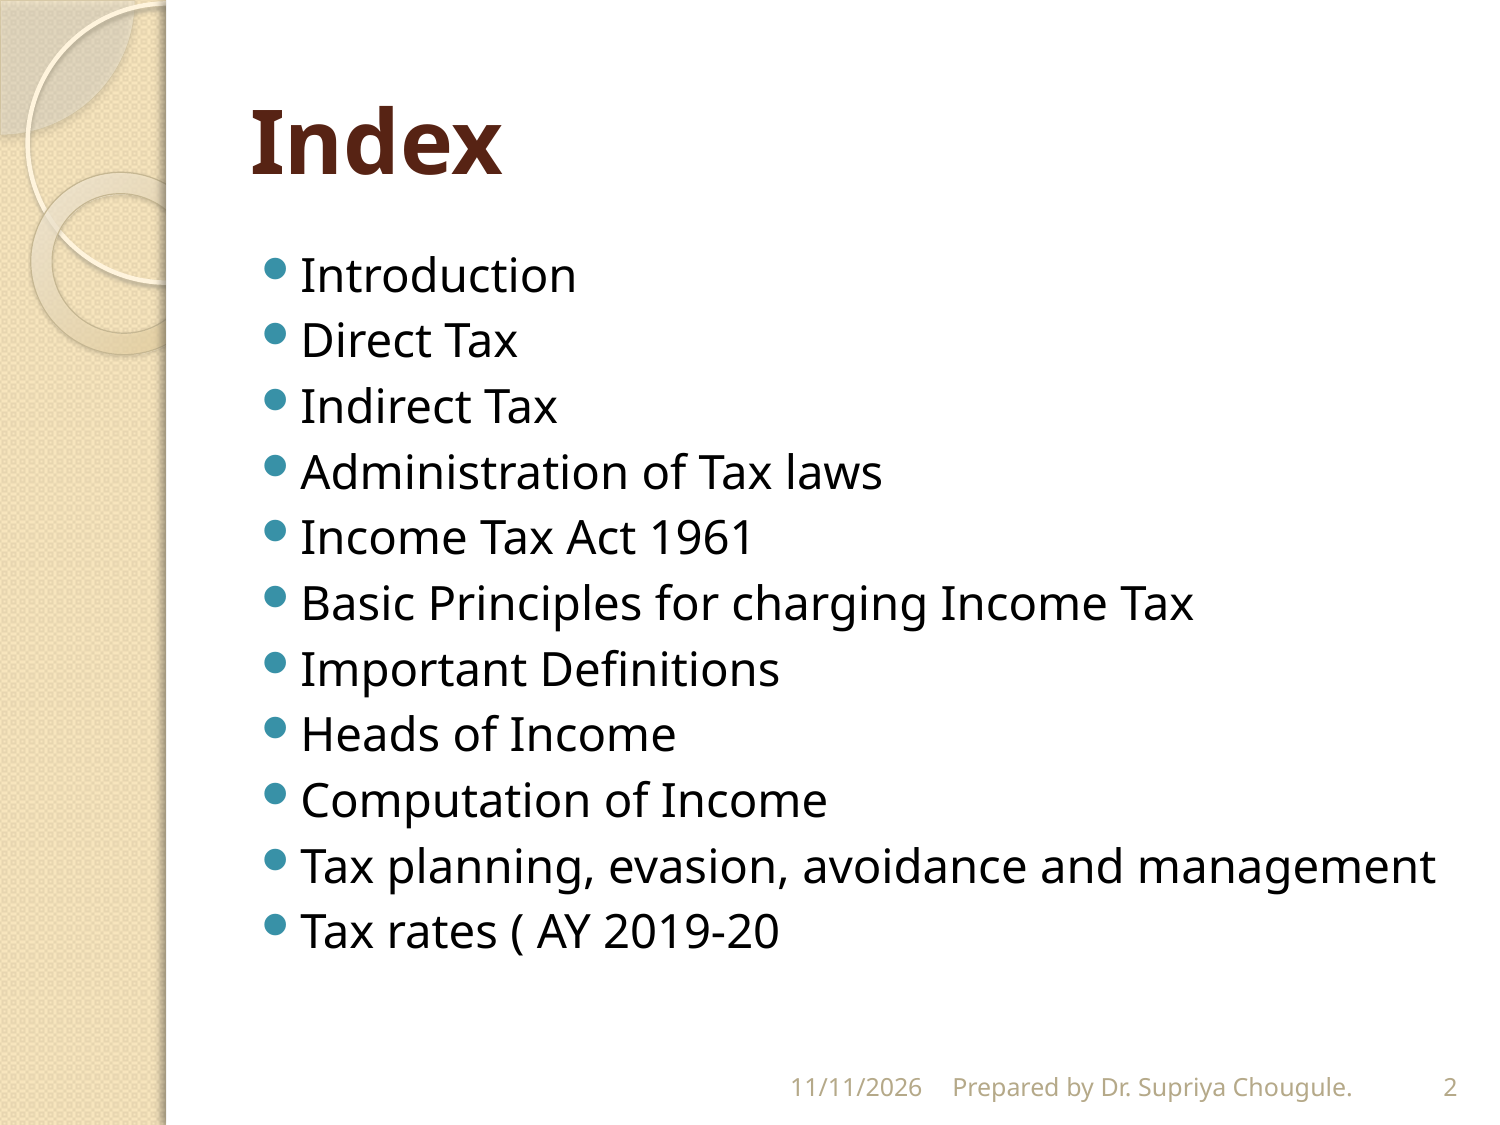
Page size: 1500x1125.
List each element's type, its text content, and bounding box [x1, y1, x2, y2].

list Introduction Direct Tax Indirect Tax Administration of Tax laws Income Tax Act 1961 Basic Principles for charging Income Tax Important Definitions Heads of Income Computation of Income Tax planning, evasion, avoidance and management Tax rates ( AY 2019-20 [235, 237, 1466, 1025]
title Index [235, 45, 1466, 233]
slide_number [587, 1034, 937, 1113]
footer Prepared by Dr. Supriya Chougule. [937, 1034, 1413, 1113]
slide_number 2 [1413, 1034, 1488, 1113]
